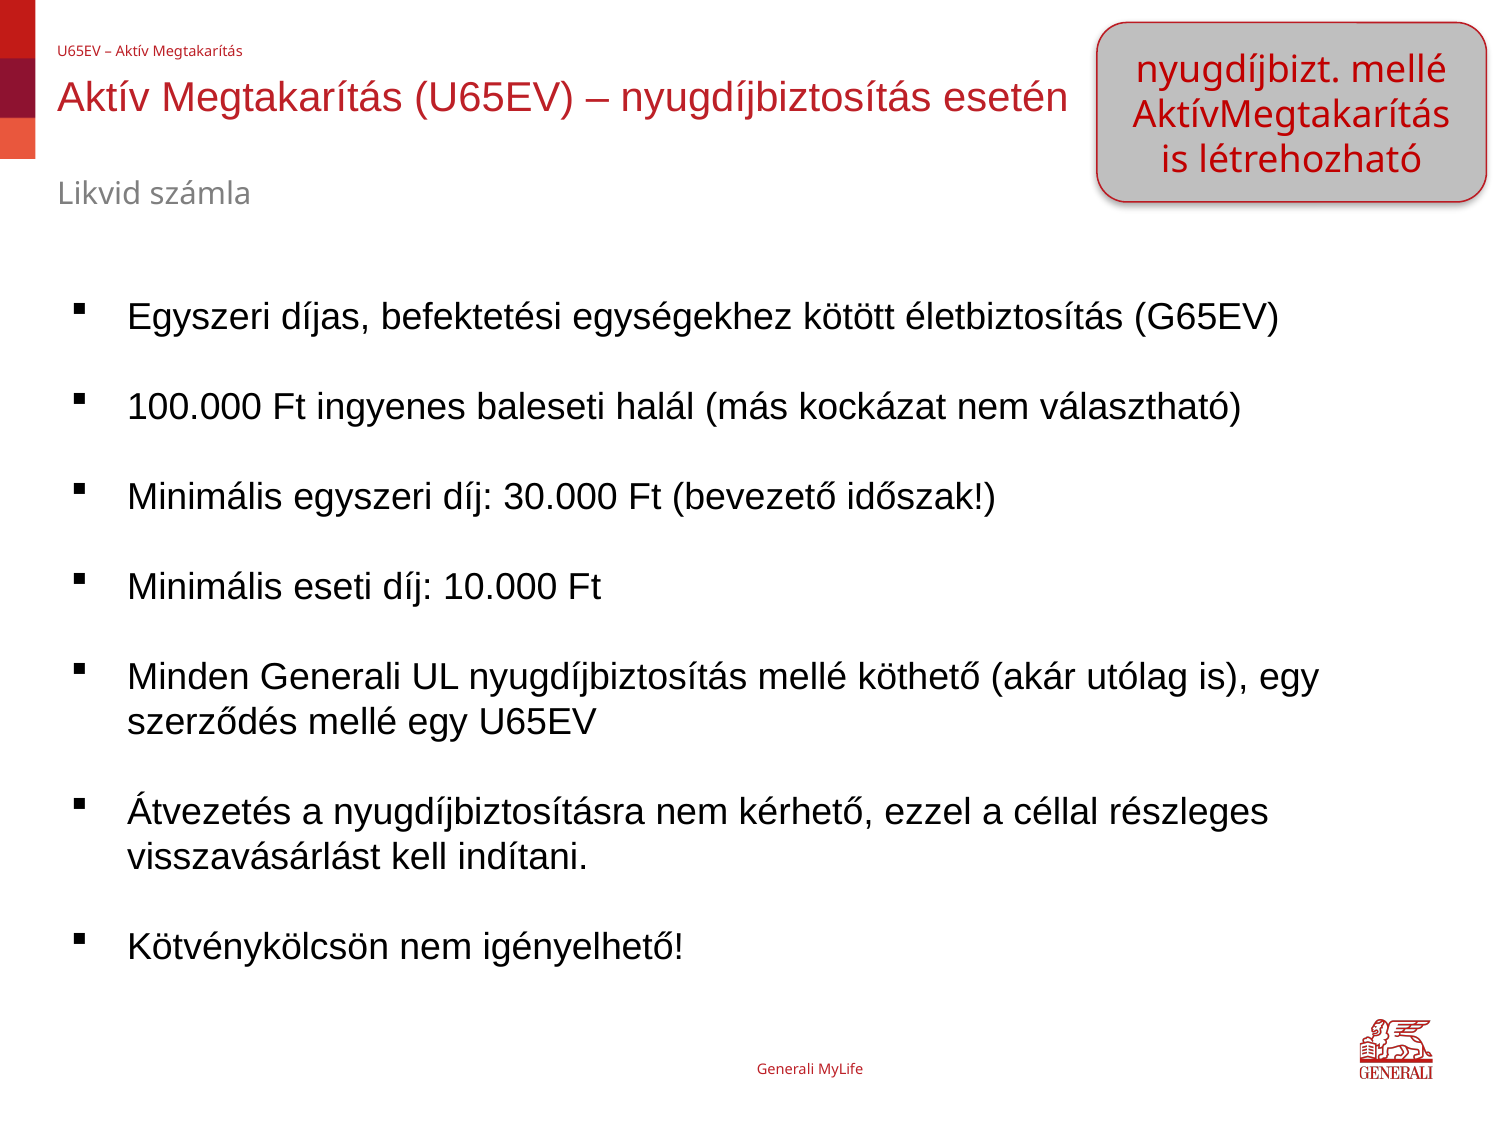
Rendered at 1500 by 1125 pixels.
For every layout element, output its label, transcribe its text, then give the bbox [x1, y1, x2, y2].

text_box Egyszeri díjas, befektetési egységekhez kötött életbiztosítás (G65EV) 100.000 Ft ingyenes baleseti halál (más kockázat nem választható) Minimális egyszeri díj: 30.000 Ft (bevezető időszak!) Minimális eseti díj: 10.000 Ft Minden Generali UL nyugdíjbiztosítás mellé köthető (akár utólag is), egy szerződés mellé egy U65EV Átvezetés a nyugdíjbiztosításra nem kérhető, ezzel a céllal részleges visszavásárlást kell indítani. Kötvénykölcsön nem igényelhető! [56, 284, 1433, 1019]
list U65EV – Aktív Megtakarítás [56, 44, 422, 64]
title Aktív Megtakarítás (U65EV) – nyugdíjbiztosítás esetén [56, 74, 1091, 166]
subtitle Likvid számla [56, 175, 1433, 251]
text_box nyugdíjbizt. mellé AktívMegtakarítás is létrehozható [1096, 21, 1488, 203]
footer Generali MyLife [756, 1059, 1232, 1079]
